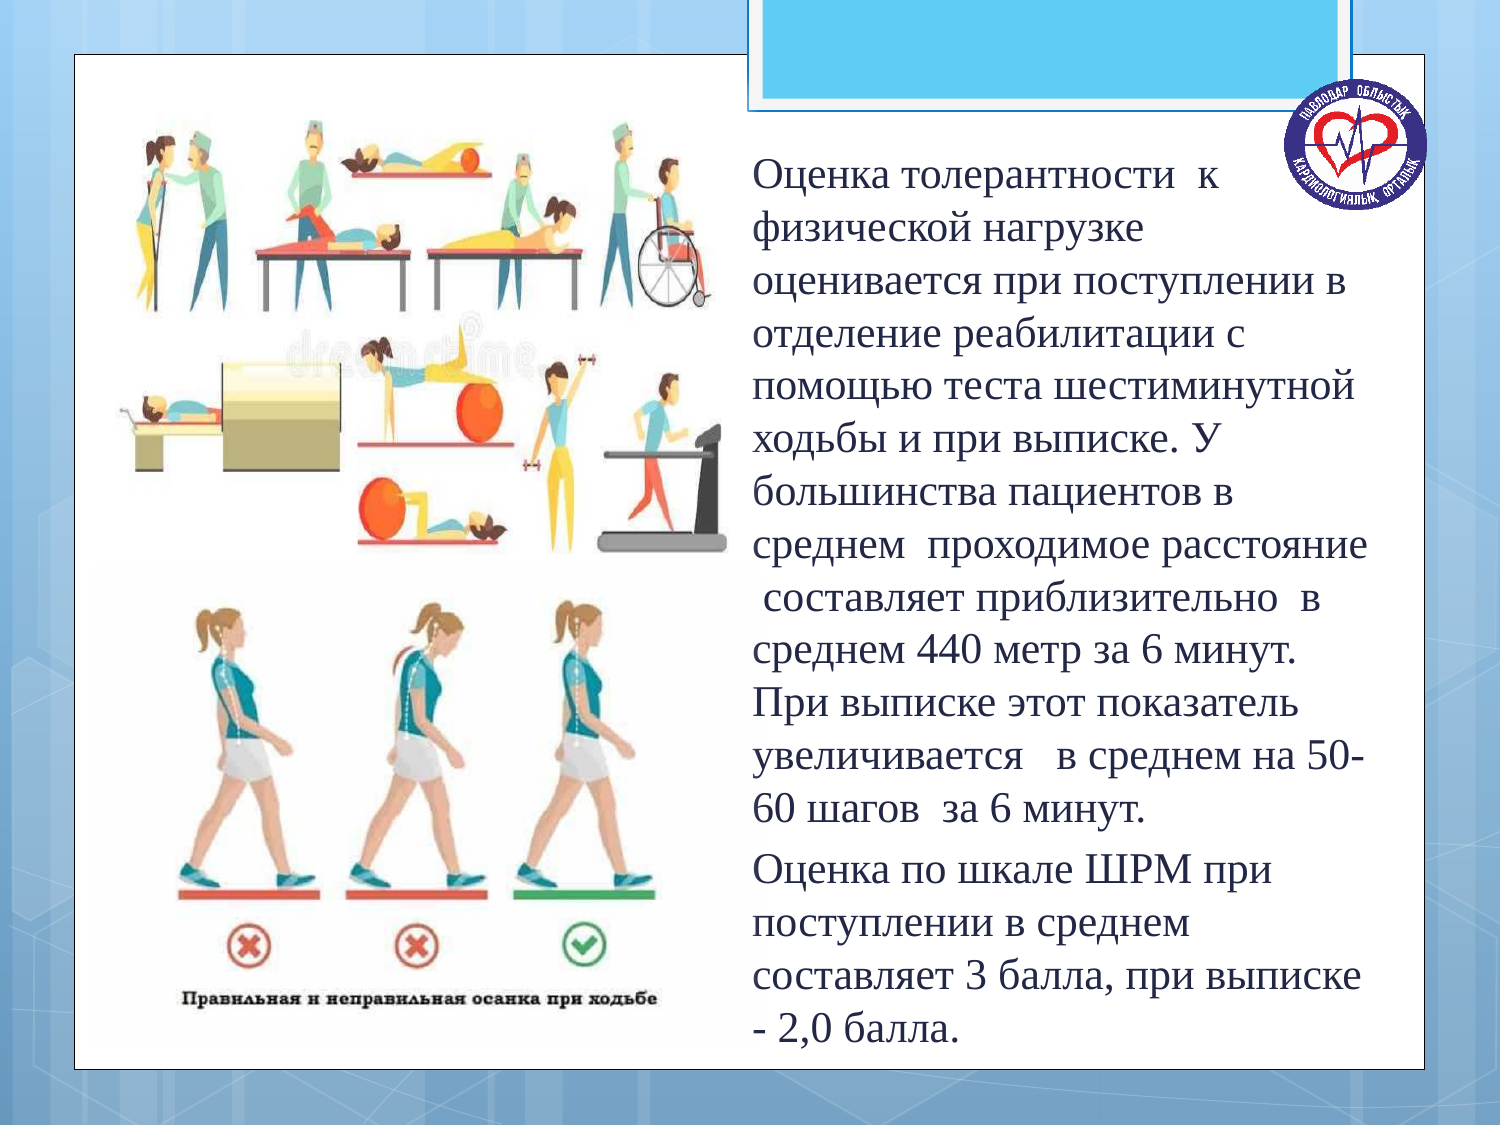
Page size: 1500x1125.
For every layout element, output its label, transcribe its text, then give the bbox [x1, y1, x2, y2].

picture [1284, 79, 1427, 210]
list Оценка толерантности к физической нагрузке оценивается при поступлении в отделение реабилитации с помощью теста шестиминутной ходьбы и при выписке. У большинства пациентов в среднем проходимое расстояние составляет приблизительно в среднем 440 метр за 6 минут. При выписке этот показатель увеличивается в среднем на 50-60 шагов за 6 минут. Оценка по шкале ШРМ при поступлении в среднем составляет 3 балла, при выписке - 2,0 балла. [726, 137, 1388, 1071]
picture [88, 66, 763, 1048]
